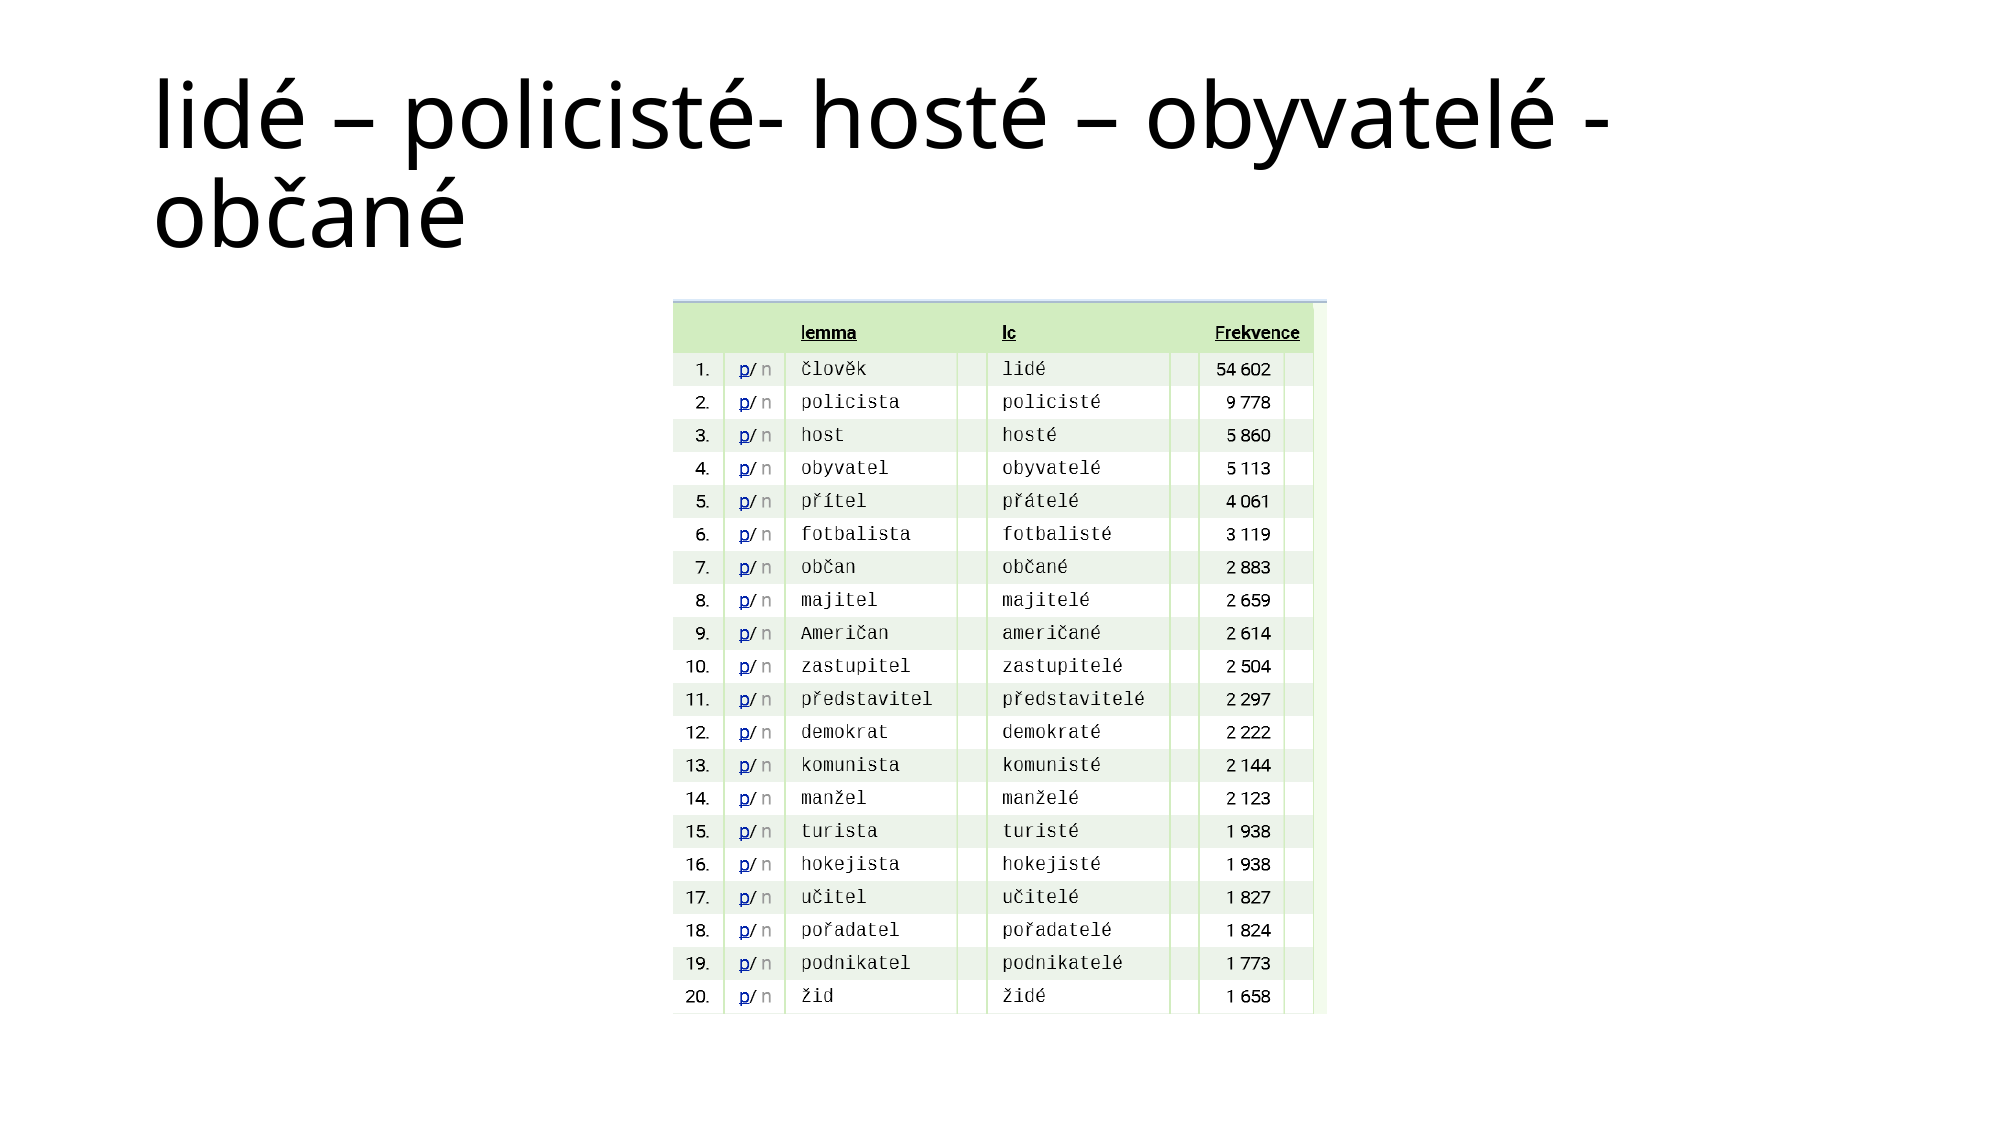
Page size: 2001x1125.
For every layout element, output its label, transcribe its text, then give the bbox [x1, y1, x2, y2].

title lidé – policisté- hosté – obyvatelé - občané [137, 59, 1863, 278]
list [673, 299, 1327, 1014]
